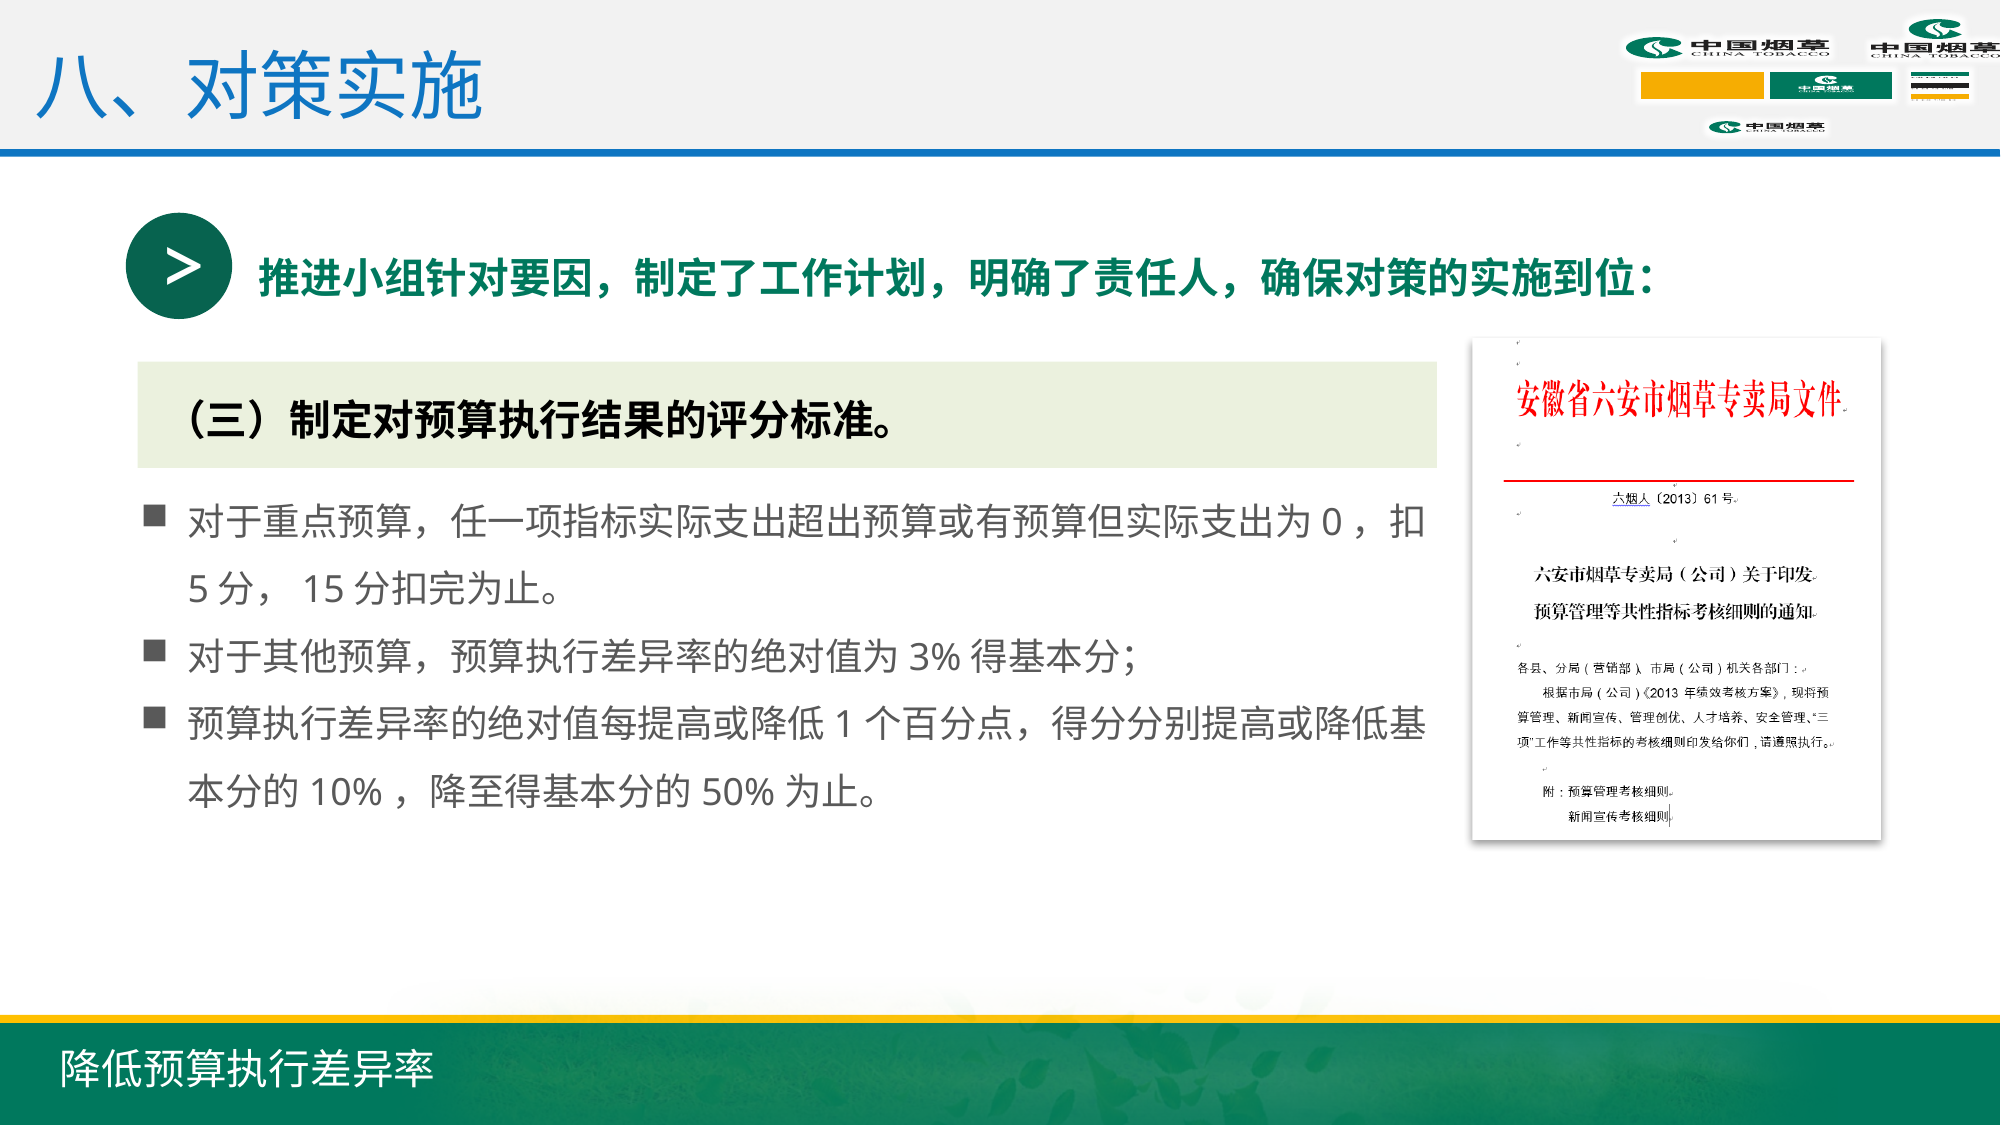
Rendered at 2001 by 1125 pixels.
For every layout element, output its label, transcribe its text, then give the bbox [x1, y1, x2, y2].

text_box 八、对策实施 [19, 30, 729, 136]
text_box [125, 196, 233, 323]
picture [1472, 337, 1882, 840]
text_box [137, 361, 1438, 469]
text_box 对于重点预算，任一项指标实际支出超出预算或有预算但实际支出为0，扣5分，15分扣完为止。 对于其他预算，预算执行差异率的绝对值为3%得基本分； 预算执行差异率的绝对值每提高或降低1个百分点，得分分别提高或降低基本分的10%，降至得基本分的50%为止。 [125, 468, 1449, 821]
text_box 推进小组针对要因，制定了工作计划，明确了责任人，确保对策的实施到位： [244, 219, 1721, 310]
